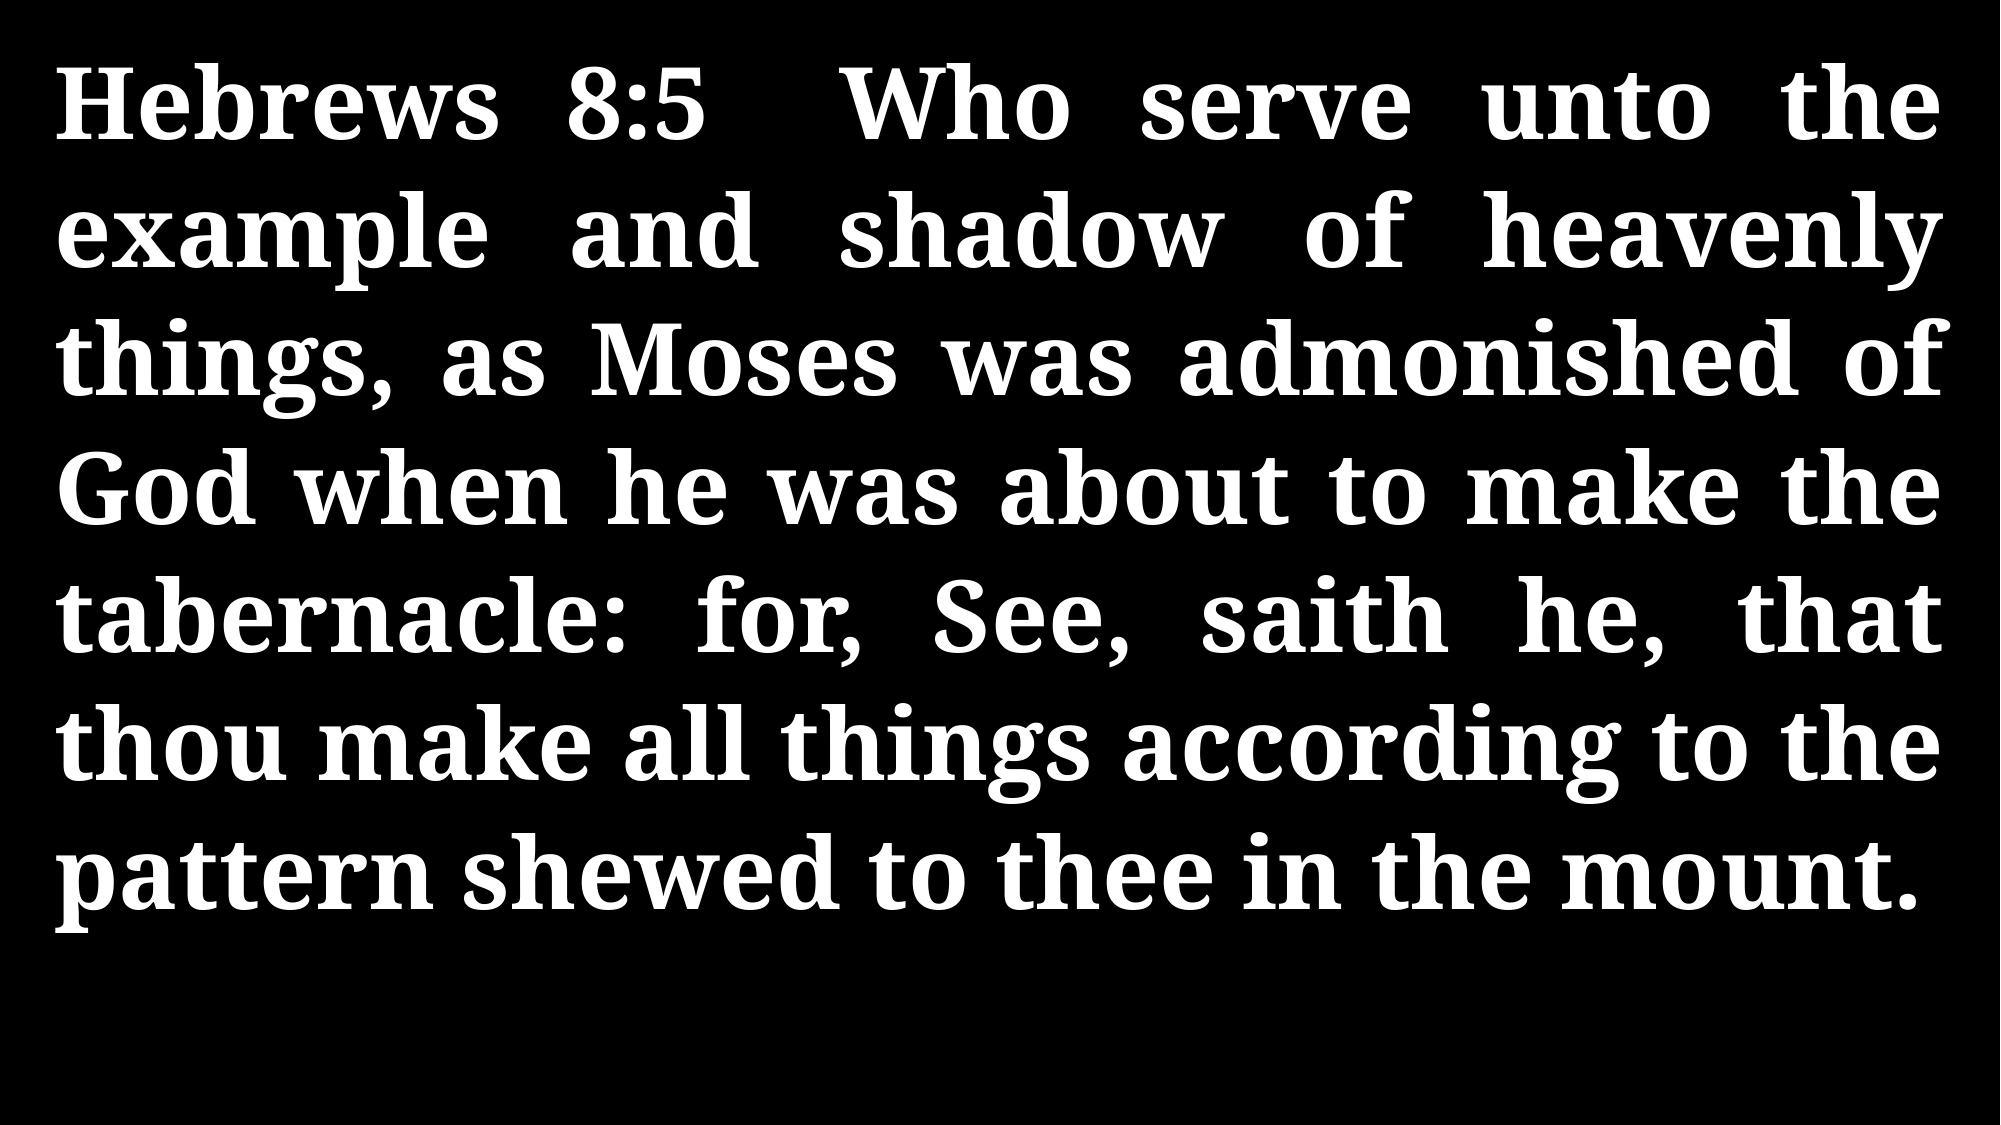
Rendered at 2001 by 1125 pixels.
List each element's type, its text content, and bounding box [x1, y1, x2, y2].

text_box Hebrews 8:5 Who serve unto the example and shadow of heavenly things, as Moses was admonished of God when he was about to make the tabernacle: for, See, saith he, that thou make all things according to the pattern shewed to thee in the mount. [39, 23, 1961, 937]
